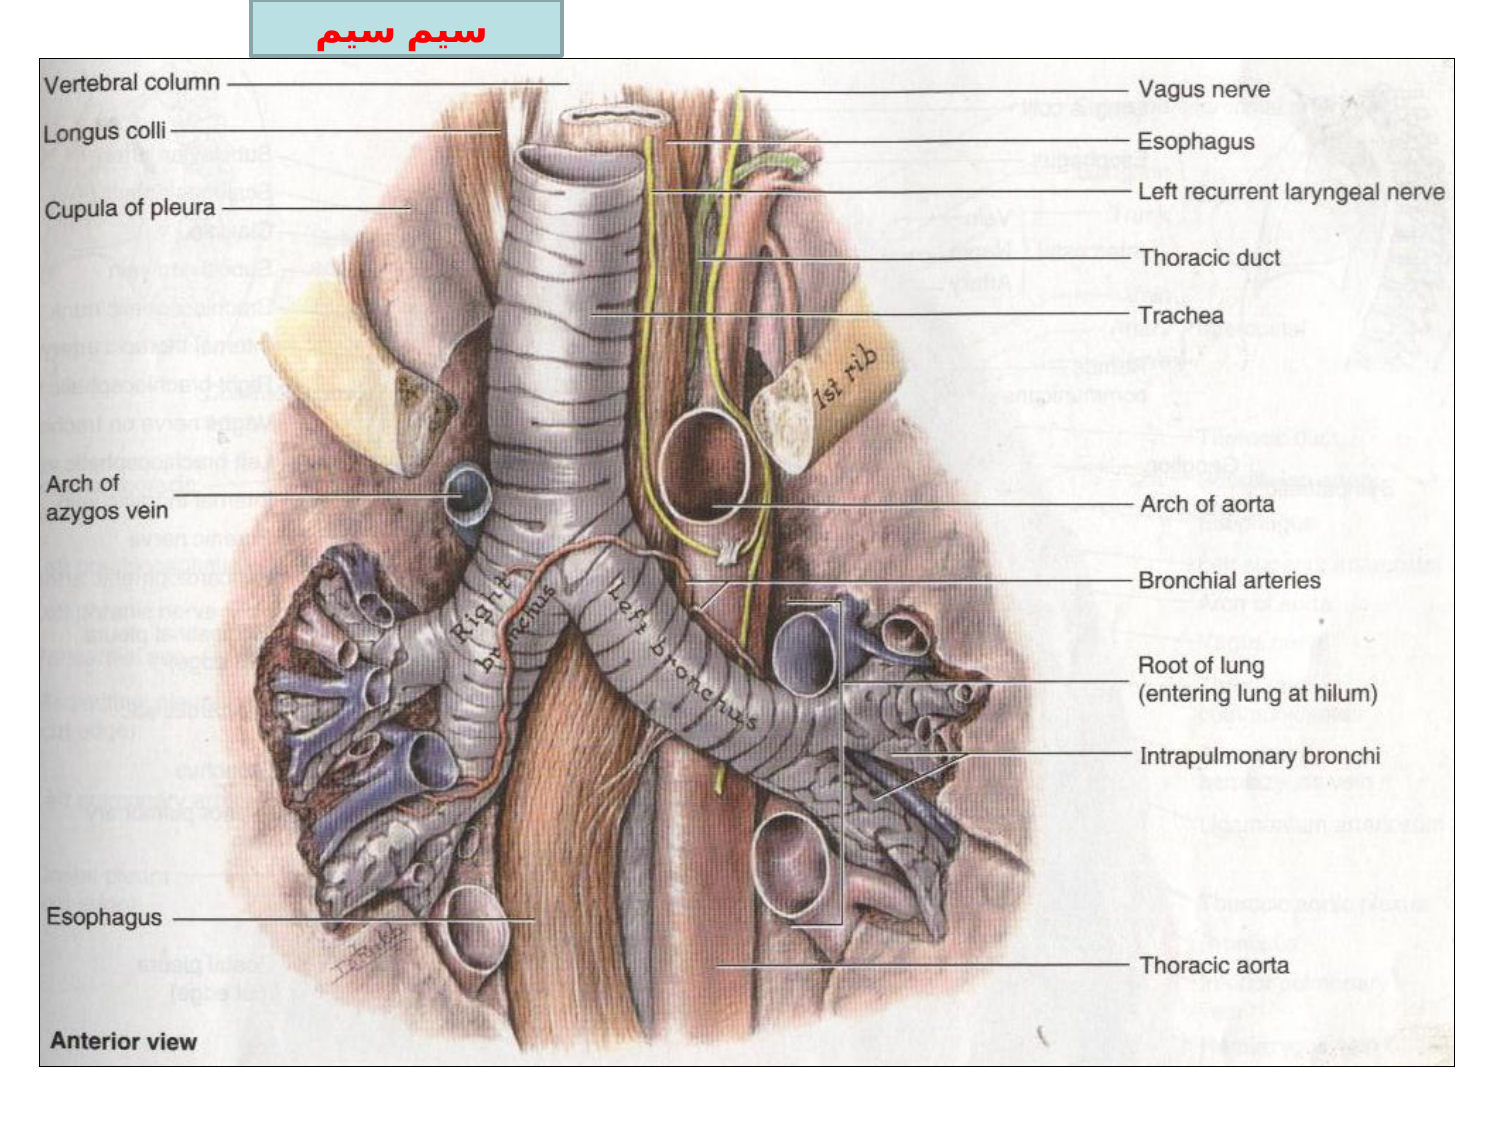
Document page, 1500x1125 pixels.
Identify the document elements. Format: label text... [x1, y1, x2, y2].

text_box سيم سيم [249, 0, 564, 57]
picture [39, 58, 1455, 1067]
